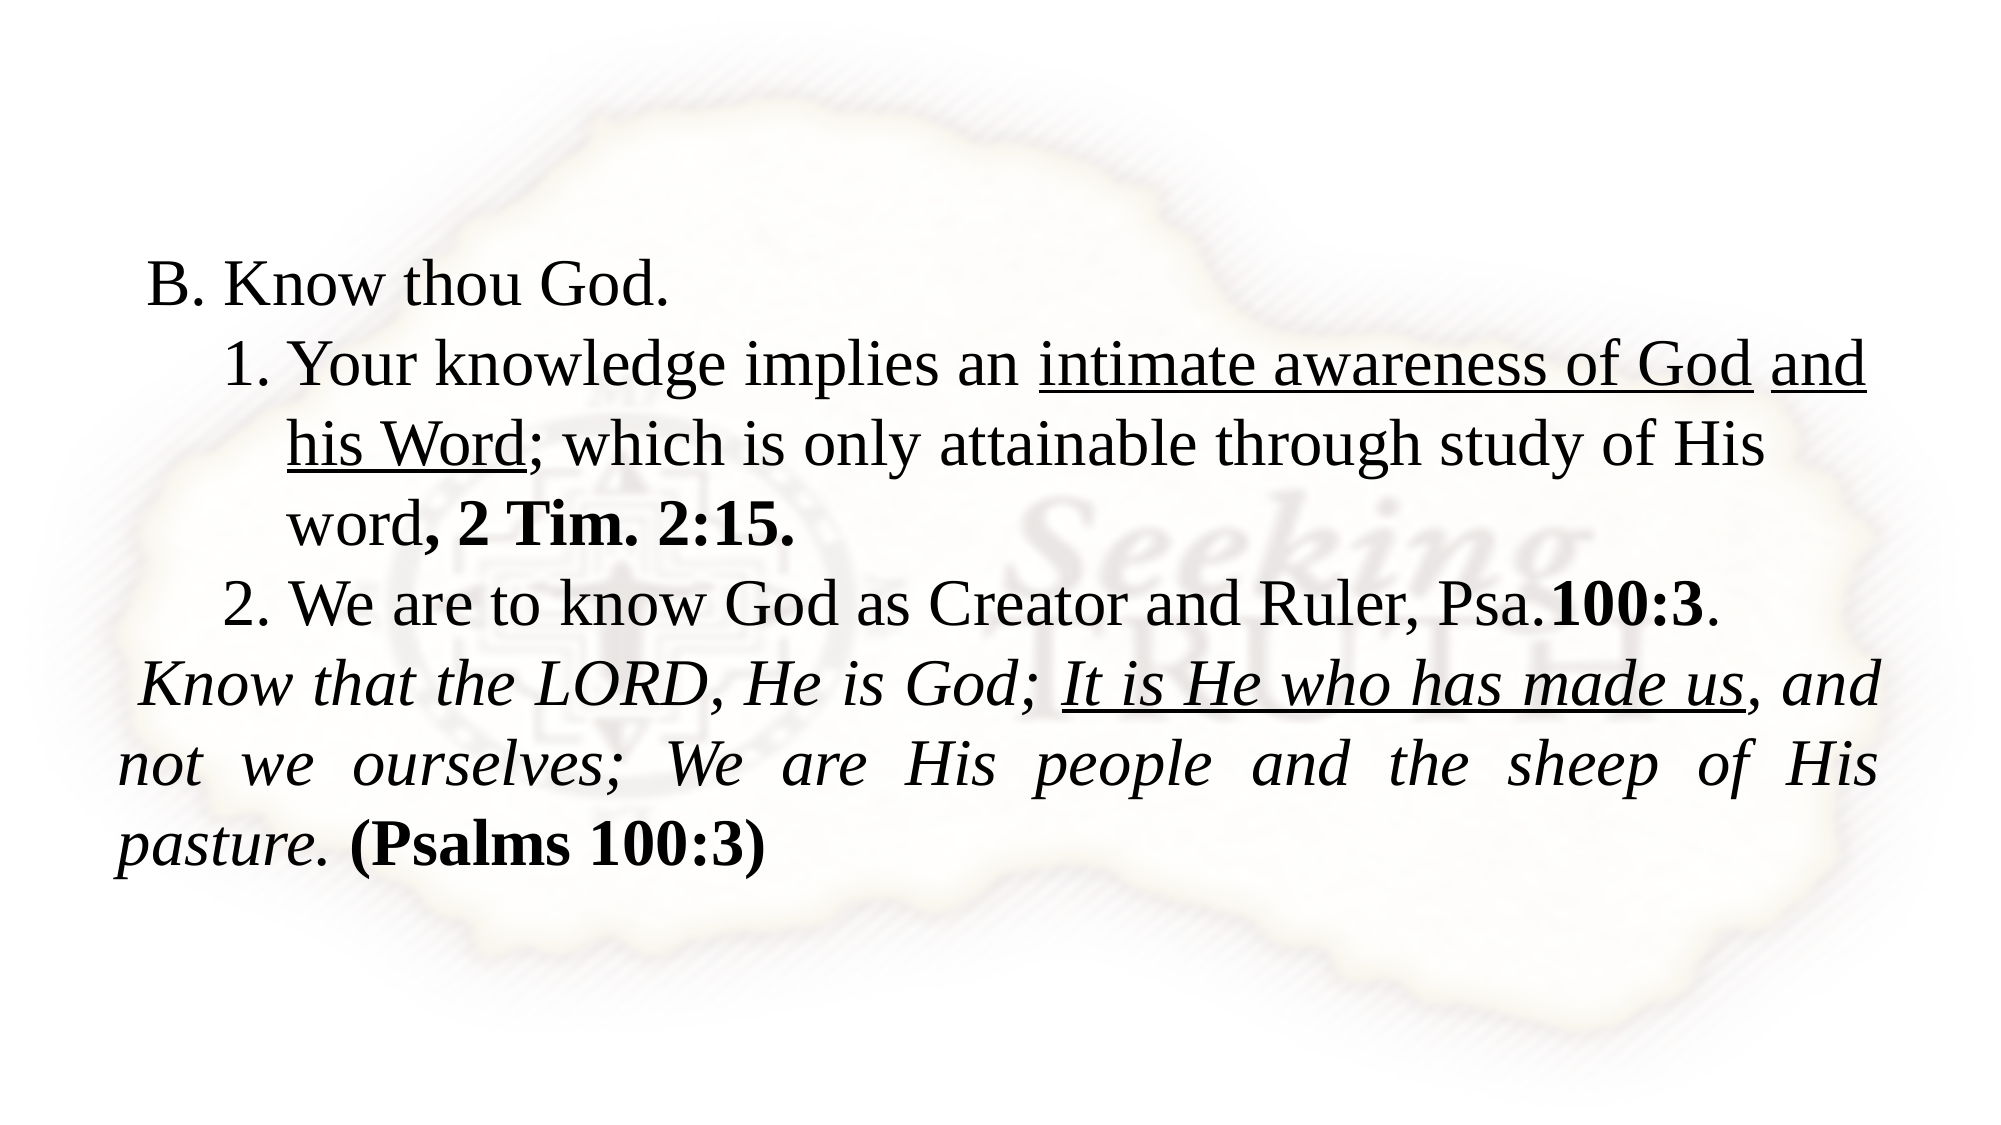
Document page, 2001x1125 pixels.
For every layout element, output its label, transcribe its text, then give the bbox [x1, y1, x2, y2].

text_box B. Know thou God. 1. Your knowledge implies an intimate awareness of God and his Word; which is only attainable through study of His word, 2 Tim. 2:15. 2. We are to know God as Creator and Ruler, Psa.100:3. Know that the LORD, He is God; It is He who has made us, and not we ourselves; We are His people and the sheep of His pasture. (Psalms 100:3) [103, 231, 1897, 887]
